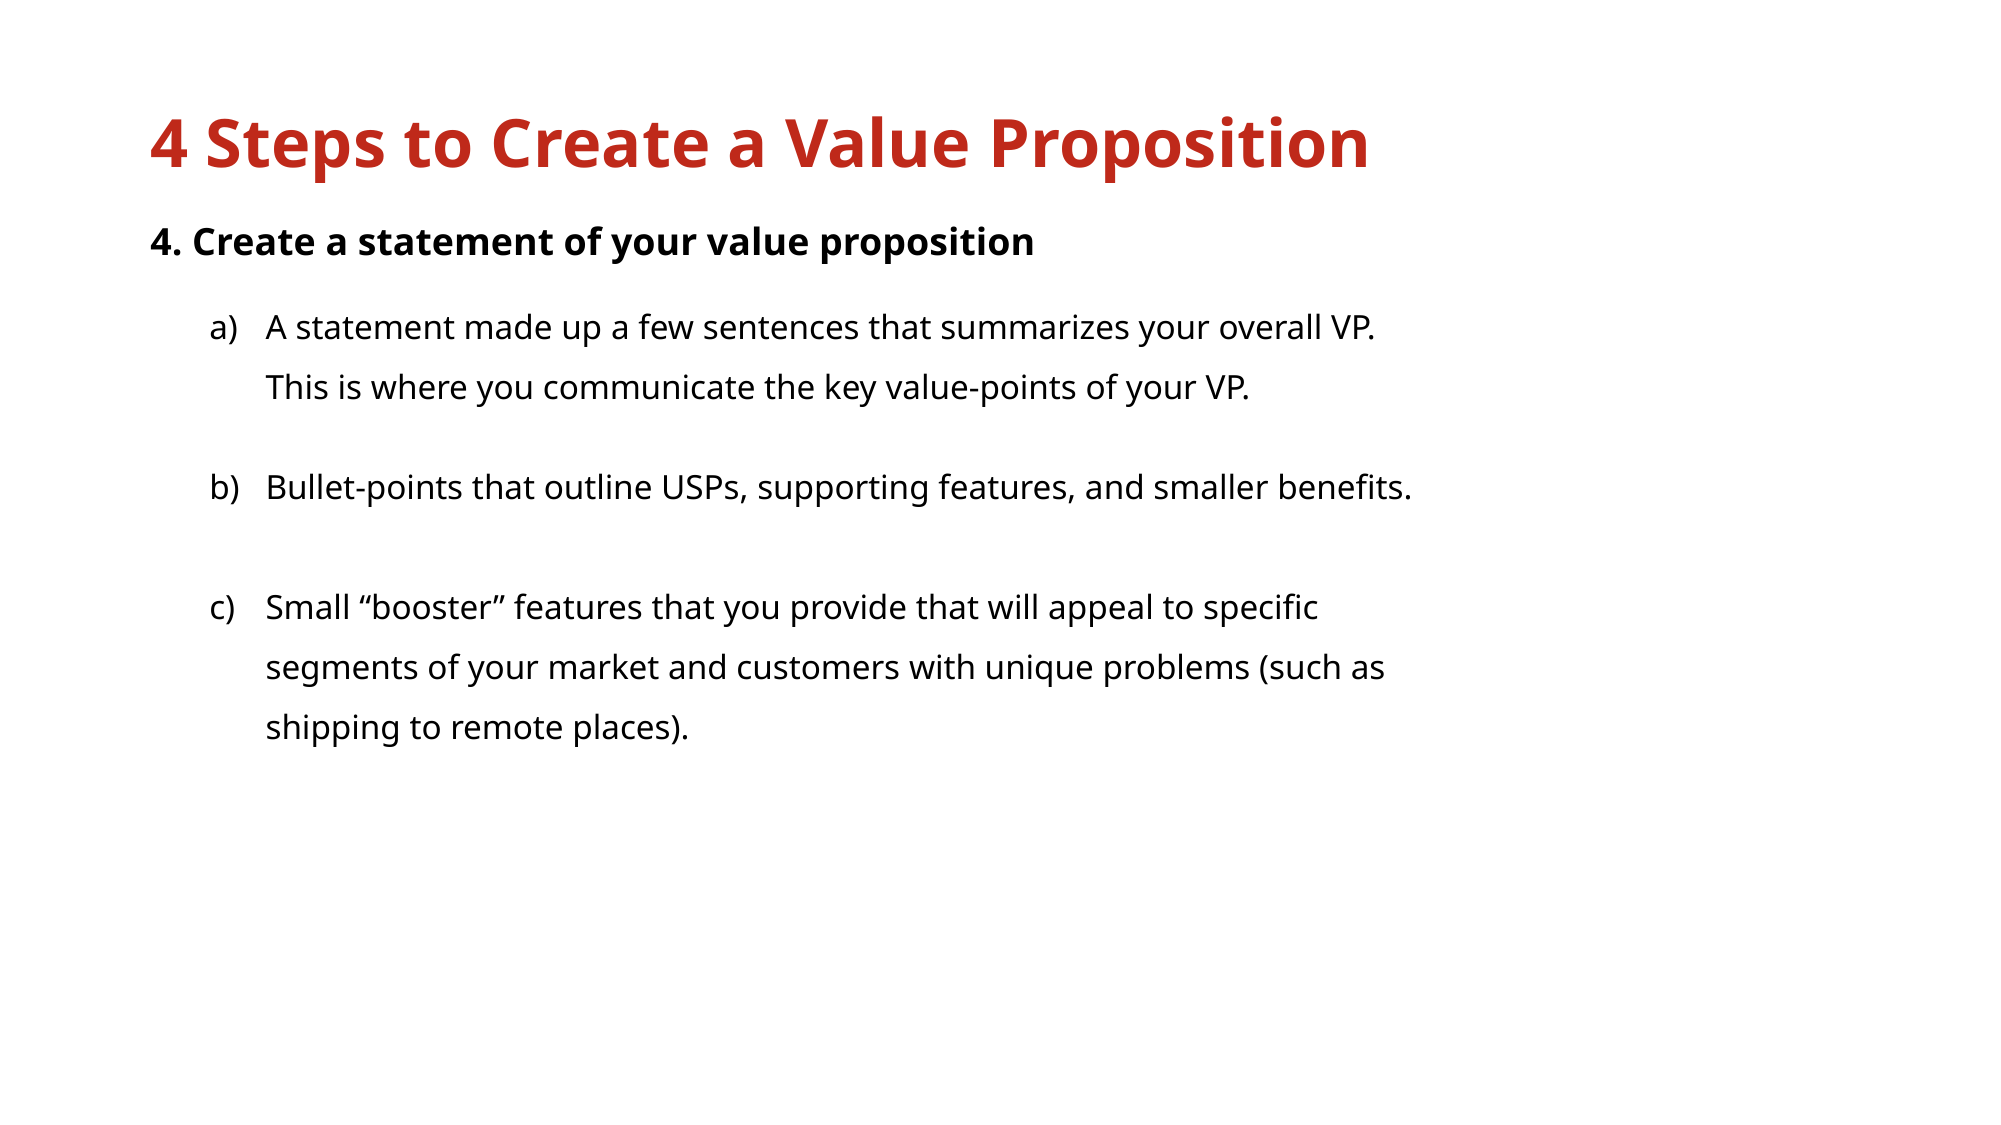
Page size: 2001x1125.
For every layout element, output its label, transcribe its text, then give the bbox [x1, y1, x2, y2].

title 4 Steps to Create a Value Proposition [135, 109, 1963, 183]
list 4. Create a statement of your value proposition [135, 215, 1861, 580]
text_box A statement made up a few sentences that summarizes your overall VP. This is where you communicate the key value-points of your VP. Bullet-points that outline USPs, supporting features, and smaller benefits. Small “booster” features that you provide that will appeal to specific segments of your market and customers with unique problems (such as shipping to remote places). [194, 279, 1464, 754]
